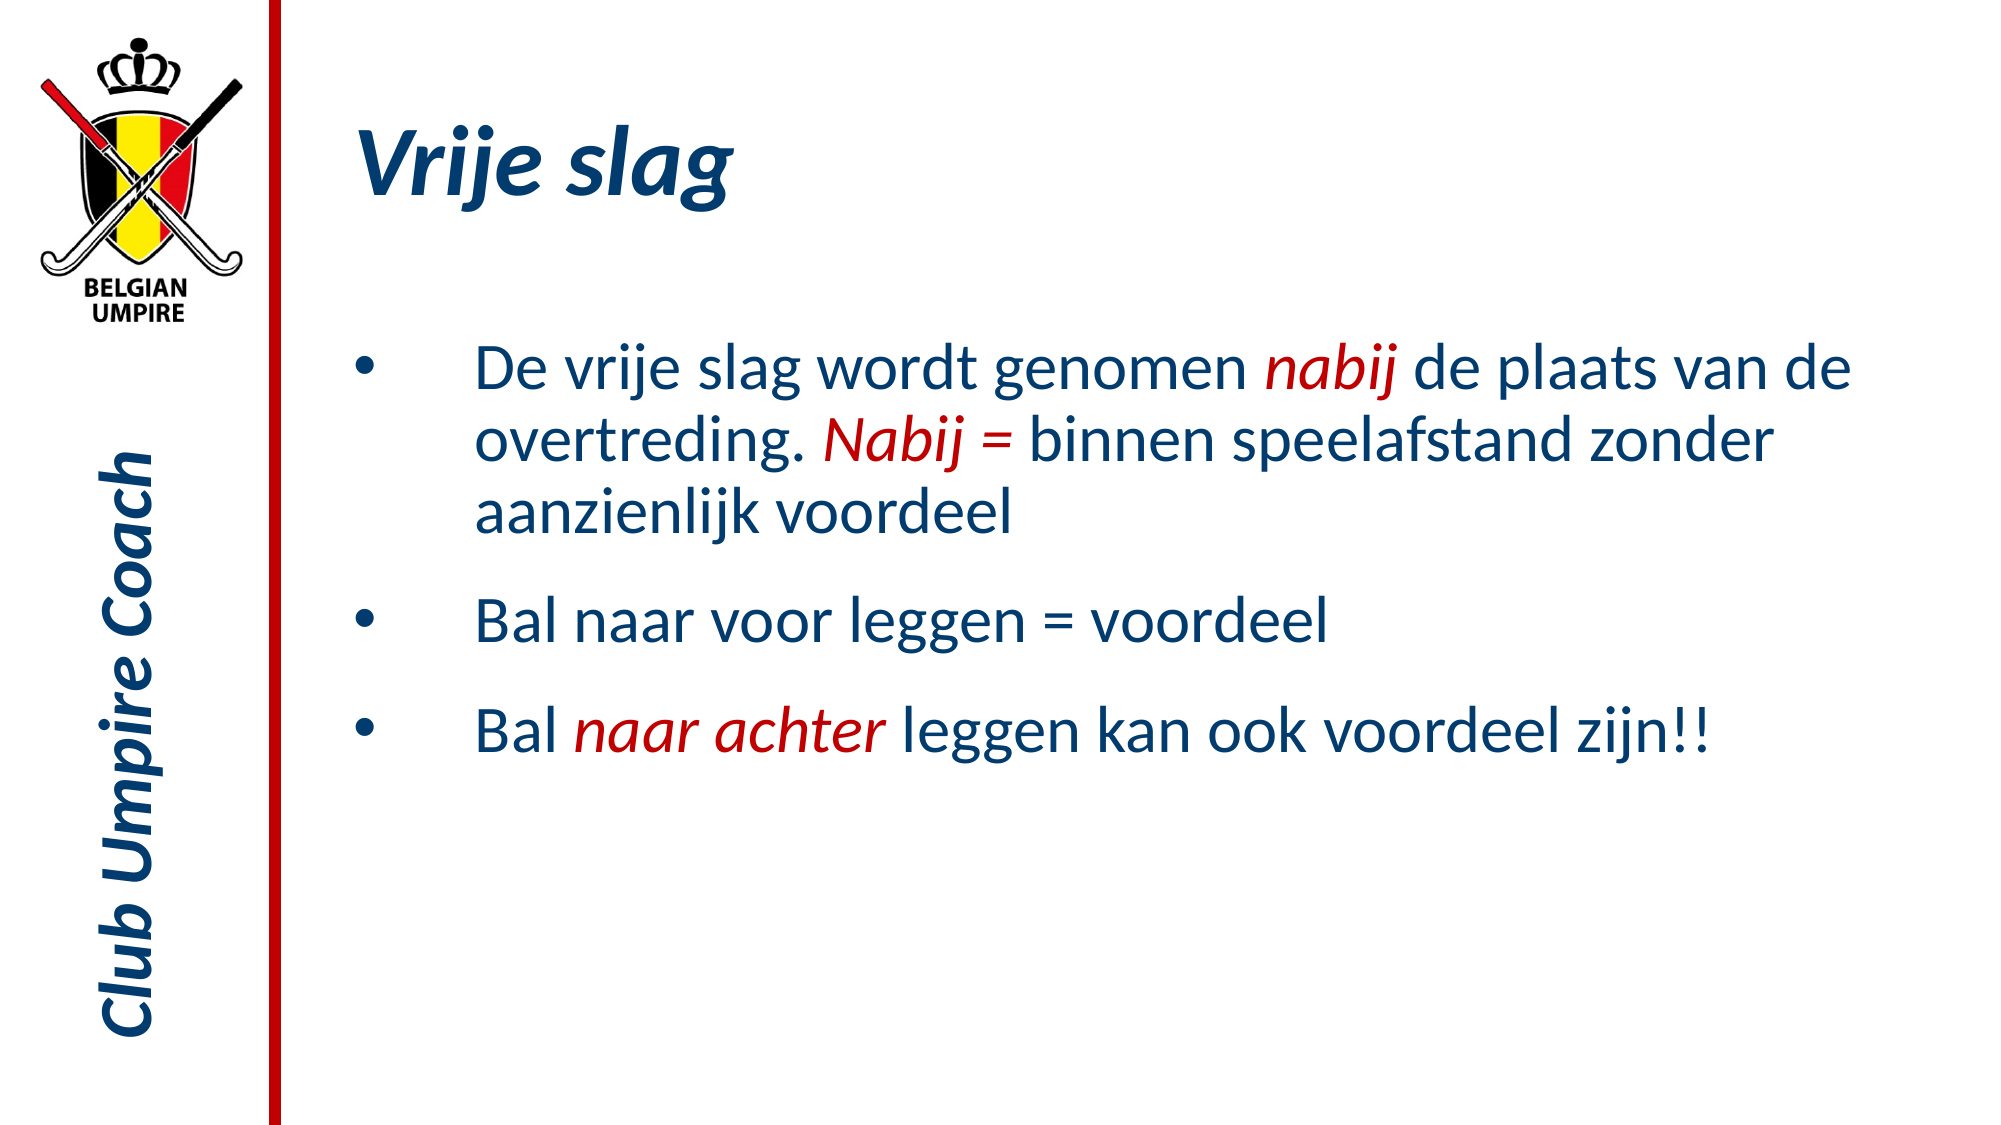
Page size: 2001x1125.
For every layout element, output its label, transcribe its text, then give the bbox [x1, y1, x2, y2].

list De vrije slag wordt genomen nabij de plaats van de overtreding. Nabij = binnen speelafstand zonder aanzienlijk voordeel Bal naar voor leggen = voordeel Bal naar achter leggen kan ook voordeel zijn!! [338, 207, 1970, 1085]
picture [29, 31, 251, 333]
title Vrije slag [338, 27, 1970, 180]
